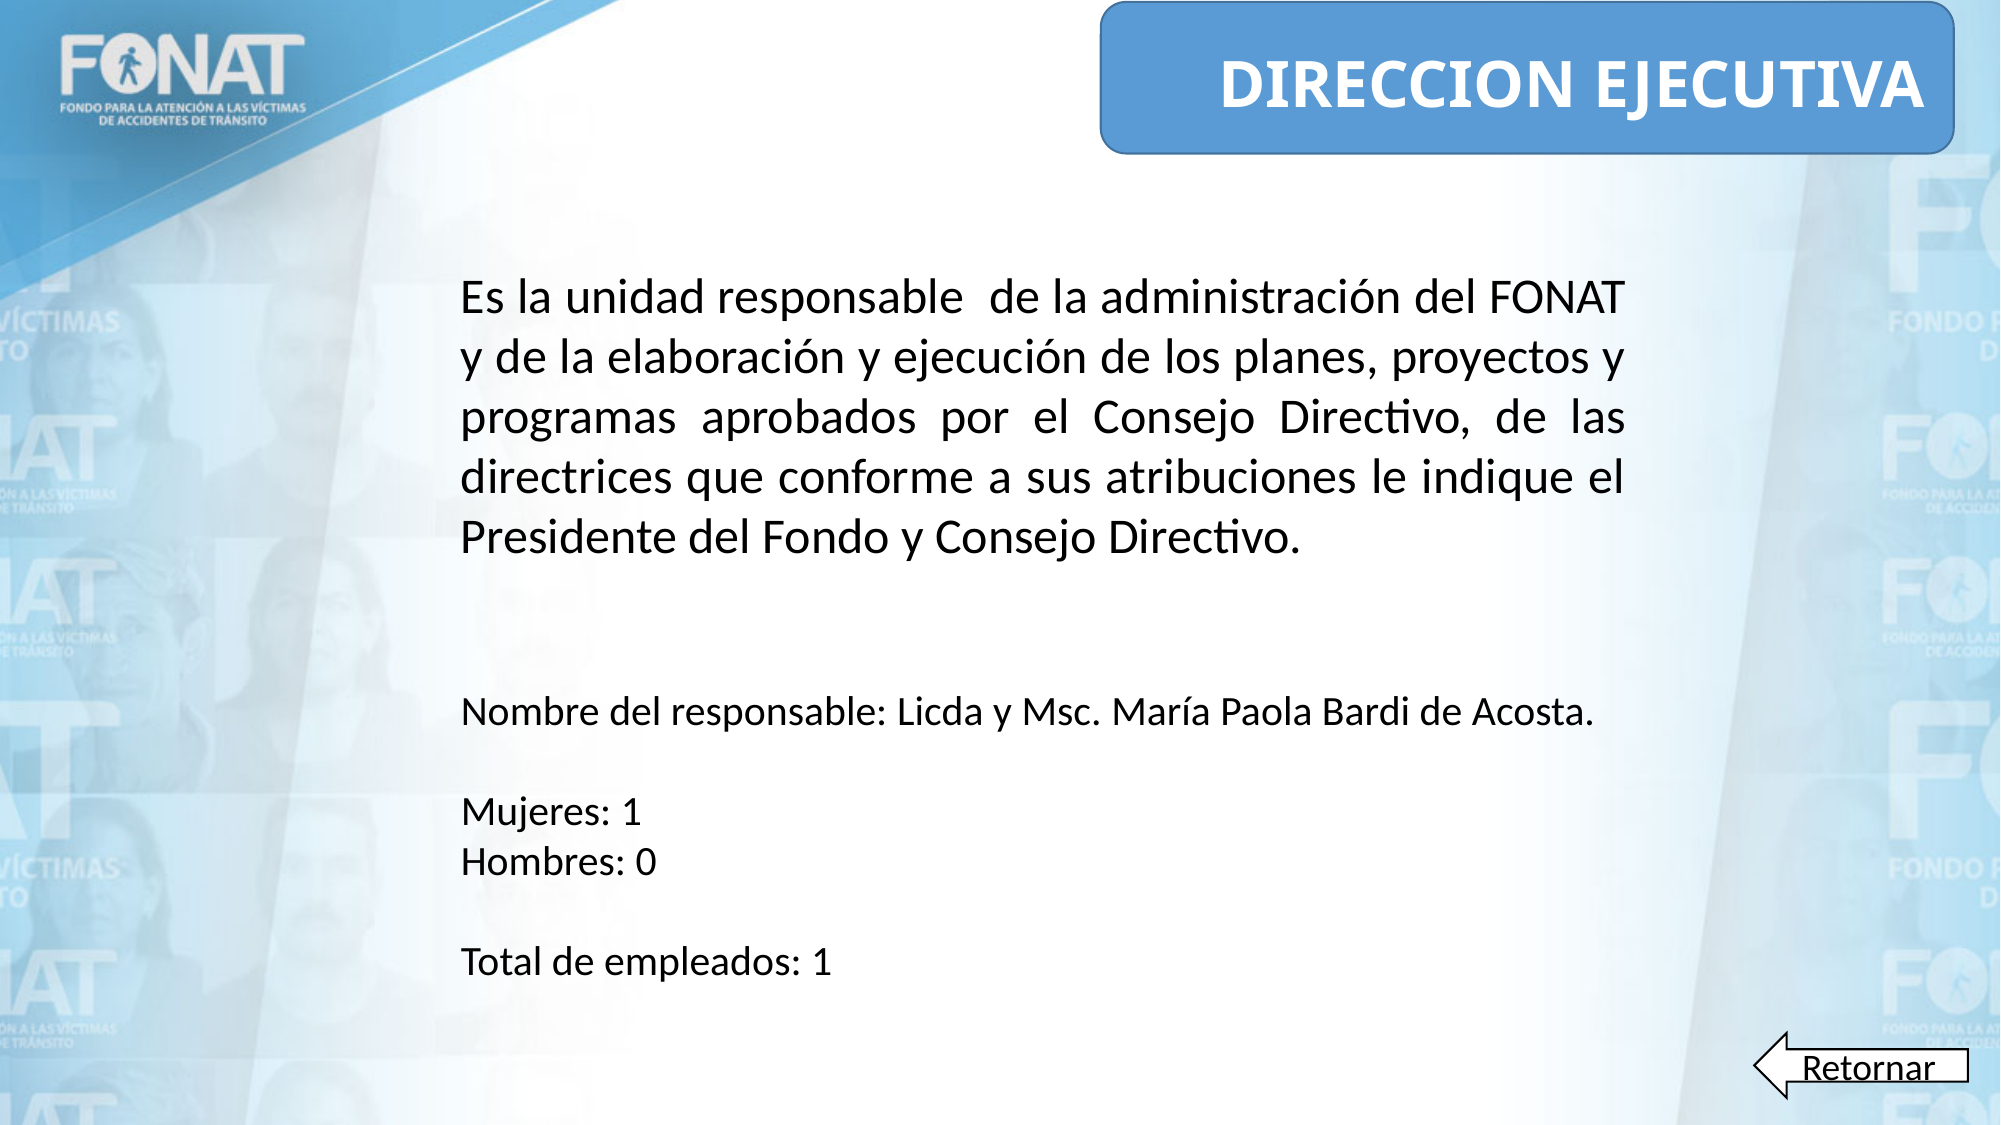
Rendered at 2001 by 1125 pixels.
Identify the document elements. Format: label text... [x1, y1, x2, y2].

title DIRECCION EJECUTIVA [1100, 26, 1940, 149]
picture [0, 0, 2001, 1125]
text_box [1099, 0, 1955, 155]
text_box Retornar [1752, 1030, 1969, 1101]
text_box Es la unidad responsable de la administración del FONAT y de la elaboración y ejecución de los planes, proyectos y programas aprobados por el Consejo Directivo, de las directrices que conforme a sus atribuciones le indique el Presidente del Fondo y Consejo Directivo. Nombre del responsable: Licda y Msc. María Paola Bardi de Acosta. Mujeres: 1 Hombres: 0 Total de empleados: 1 [446, 256, 1642, 992]
